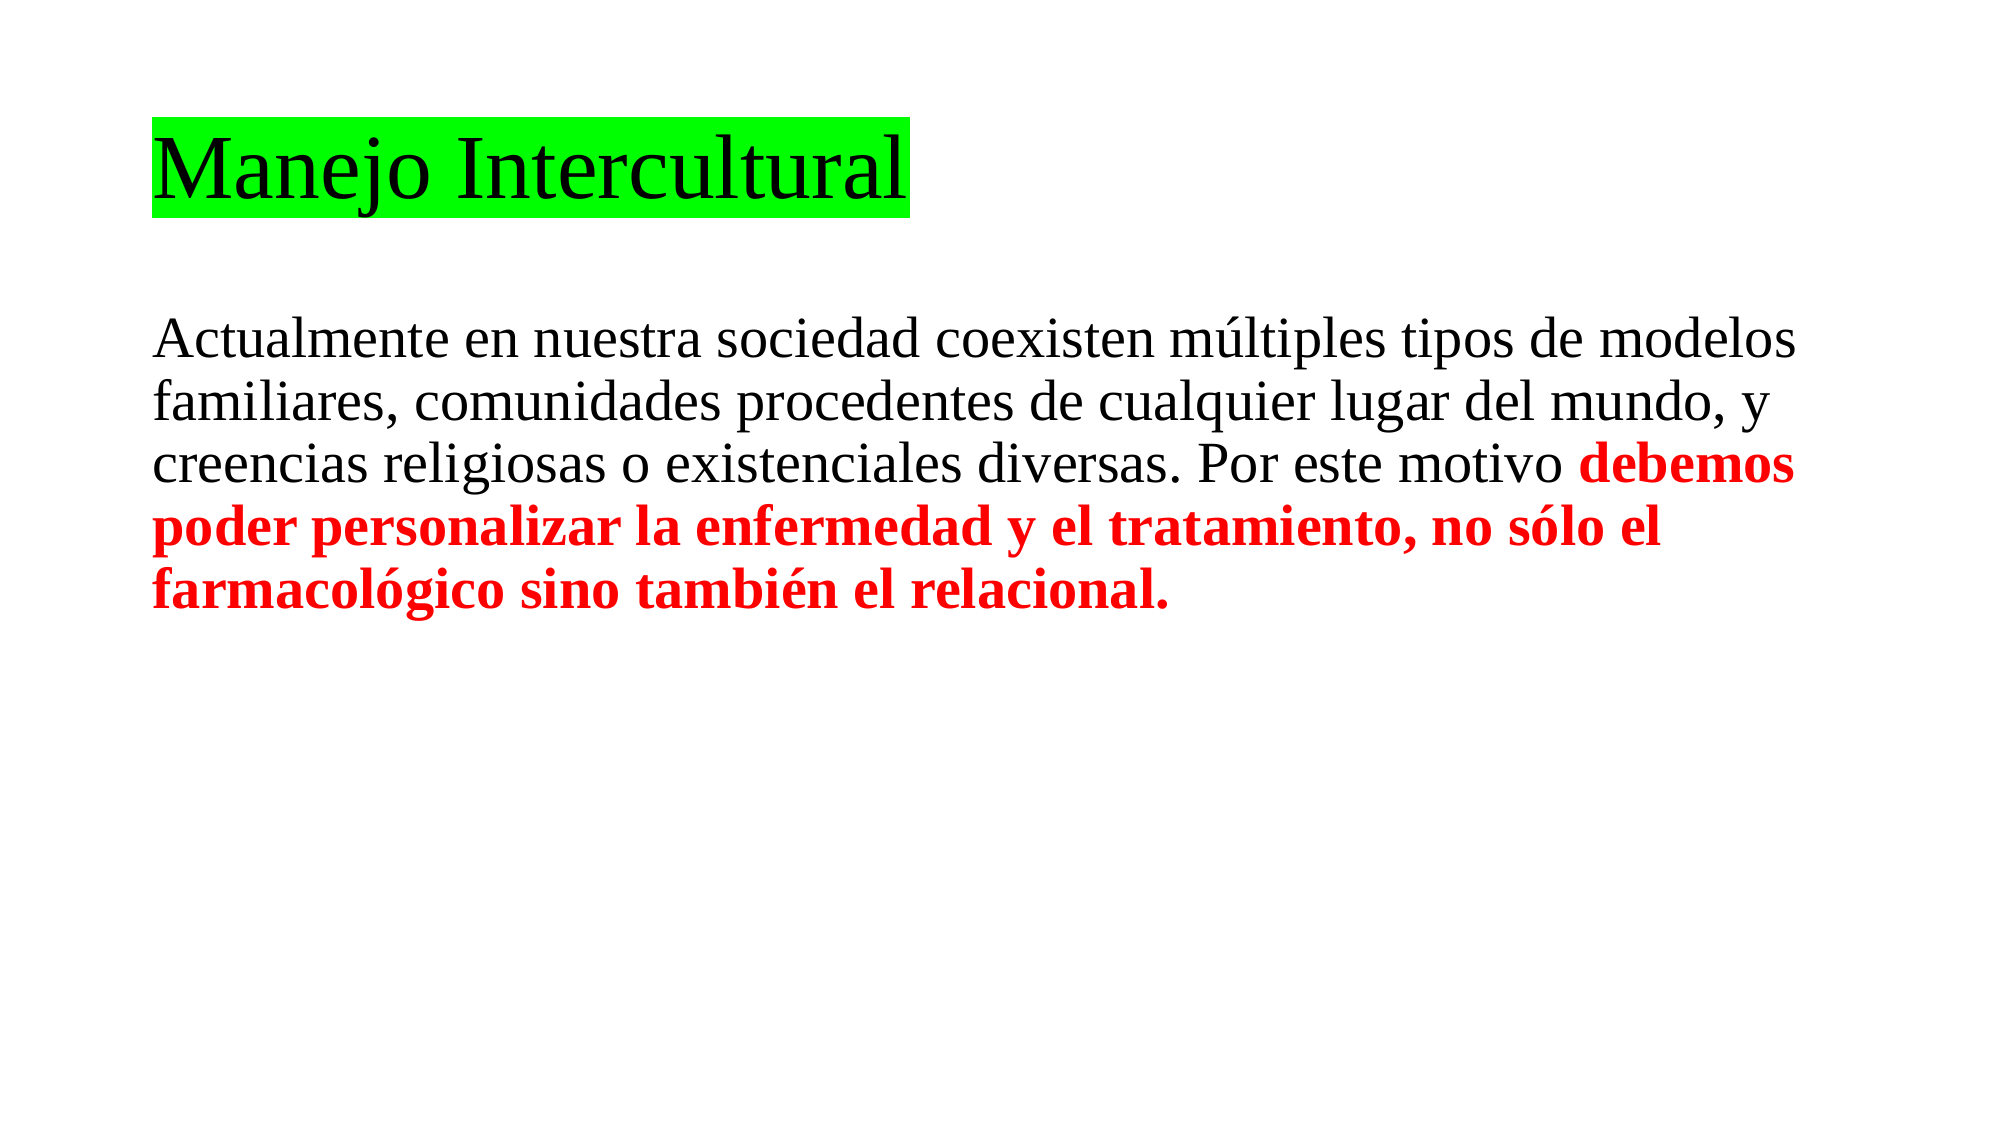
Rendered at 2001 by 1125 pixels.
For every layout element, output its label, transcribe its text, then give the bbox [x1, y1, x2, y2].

list Actualmente en nuestra sociedad coexisten múltiples tipos de modelos familiares, comunidades procedentes de cualquier lugar del mundo, y creencias religiosas o existenciales diversas. Por este motivo debemos poder personalizar la enfermedad y el tratamiento, no sólo el farmacológico sino también el relacional. [137, 299, 1863, 1014]
title Manejo Intercultural [137, 59, 1863, 278]
